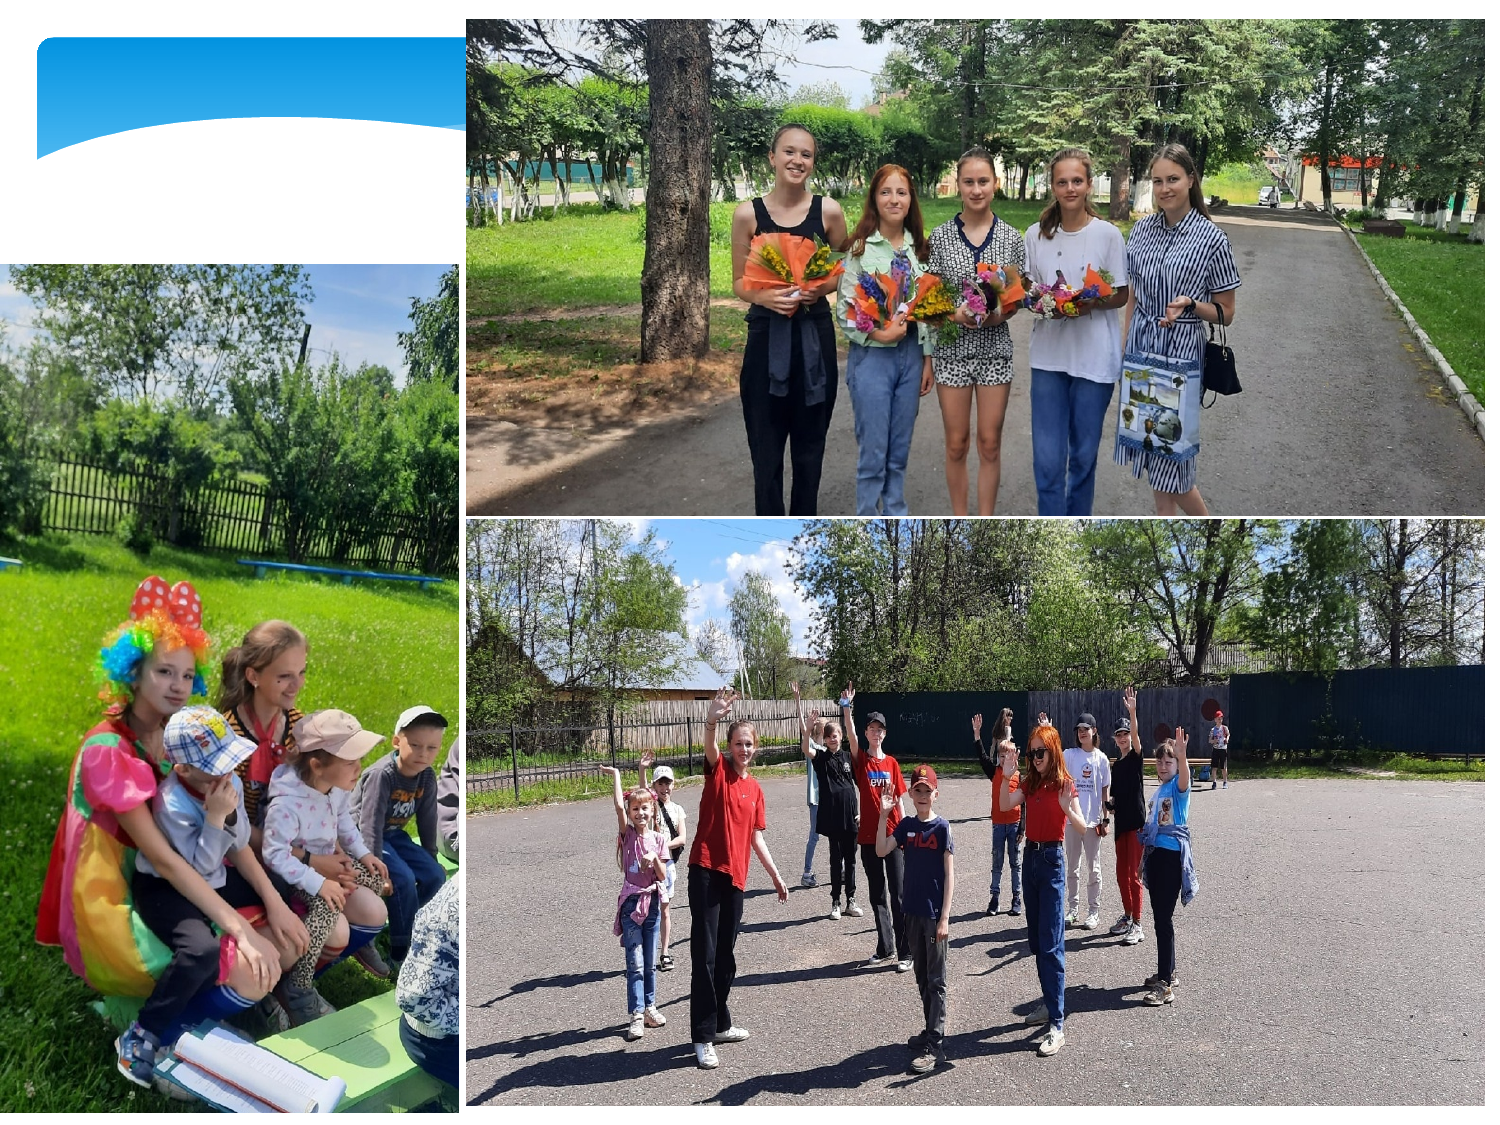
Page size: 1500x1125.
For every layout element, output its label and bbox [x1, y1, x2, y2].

list [0, 264, 459, 1113]
picture [466, 519, 1486, 1107]
picture [466, 18, 1486, 516]
